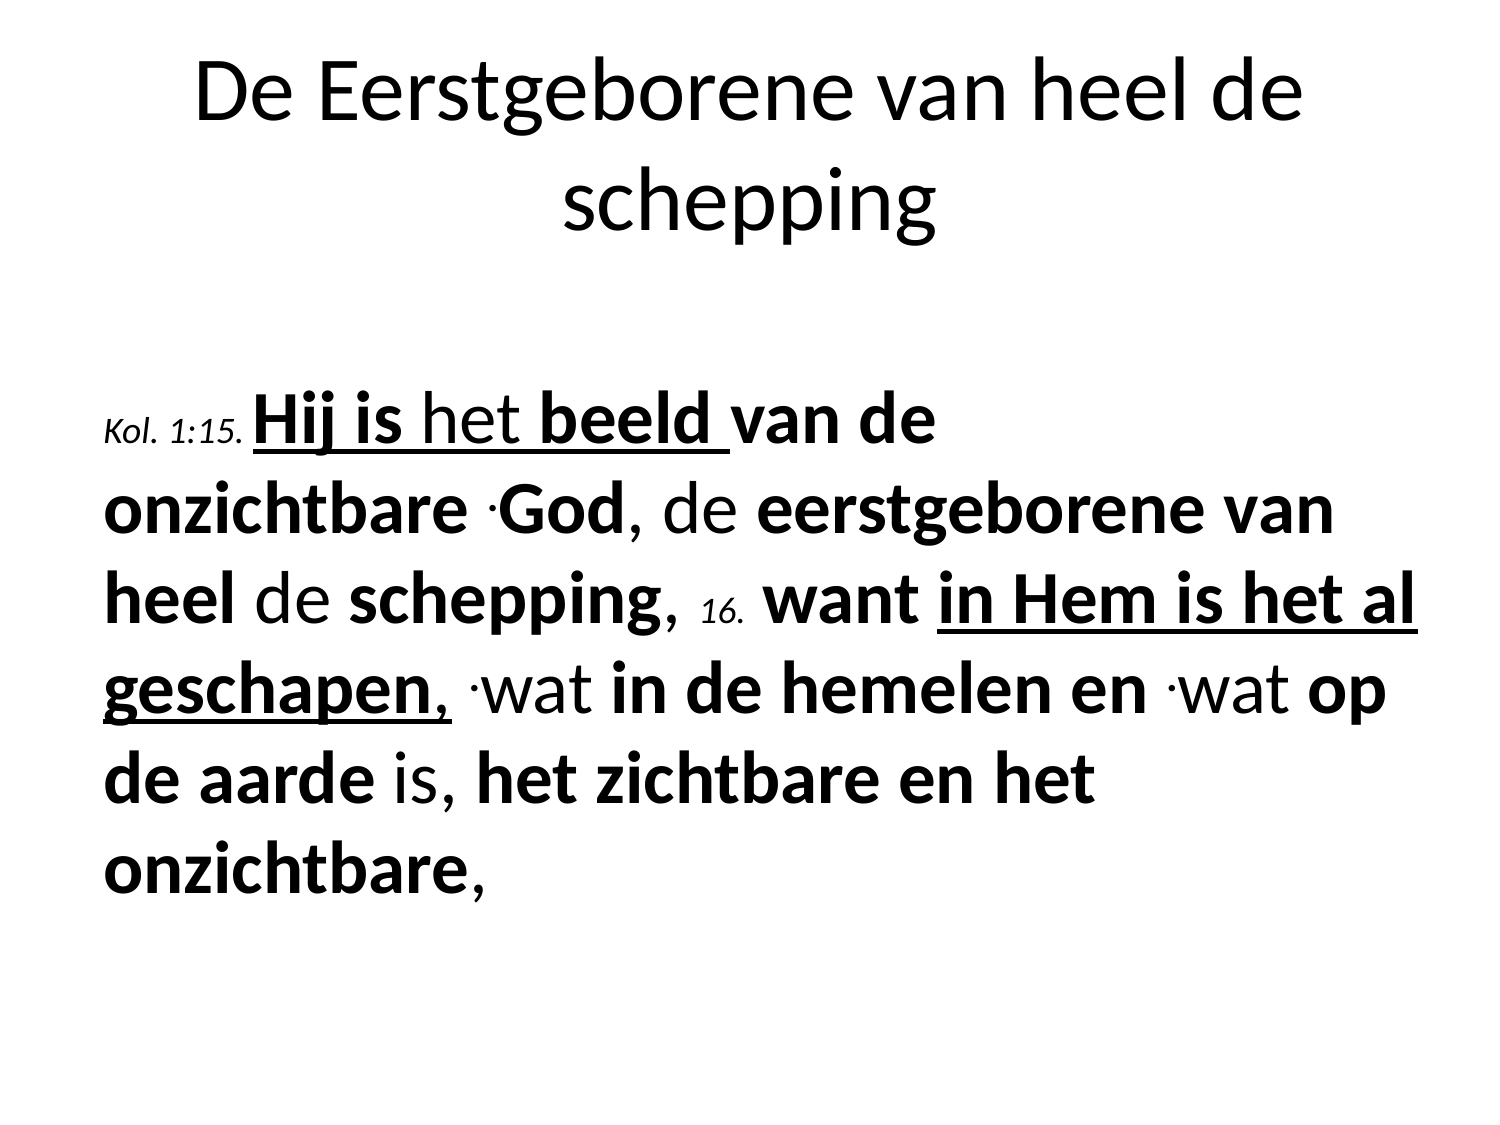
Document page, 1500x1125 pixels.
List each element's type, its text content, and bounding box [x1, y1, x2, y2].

title De Eerstgeborene van heel de schepping [75, 45, 1425, 233]
text_box Kol. 1:15. Hij is het beeld van de onzichtbare .God, de eerstgeborene van heel de schepping, 16. want in Hem is het al geschapen, .wat in de hemelen en .wat op de aarde is, het zichtbare en het onzichtbare, [88, 361, 1447, 917]
